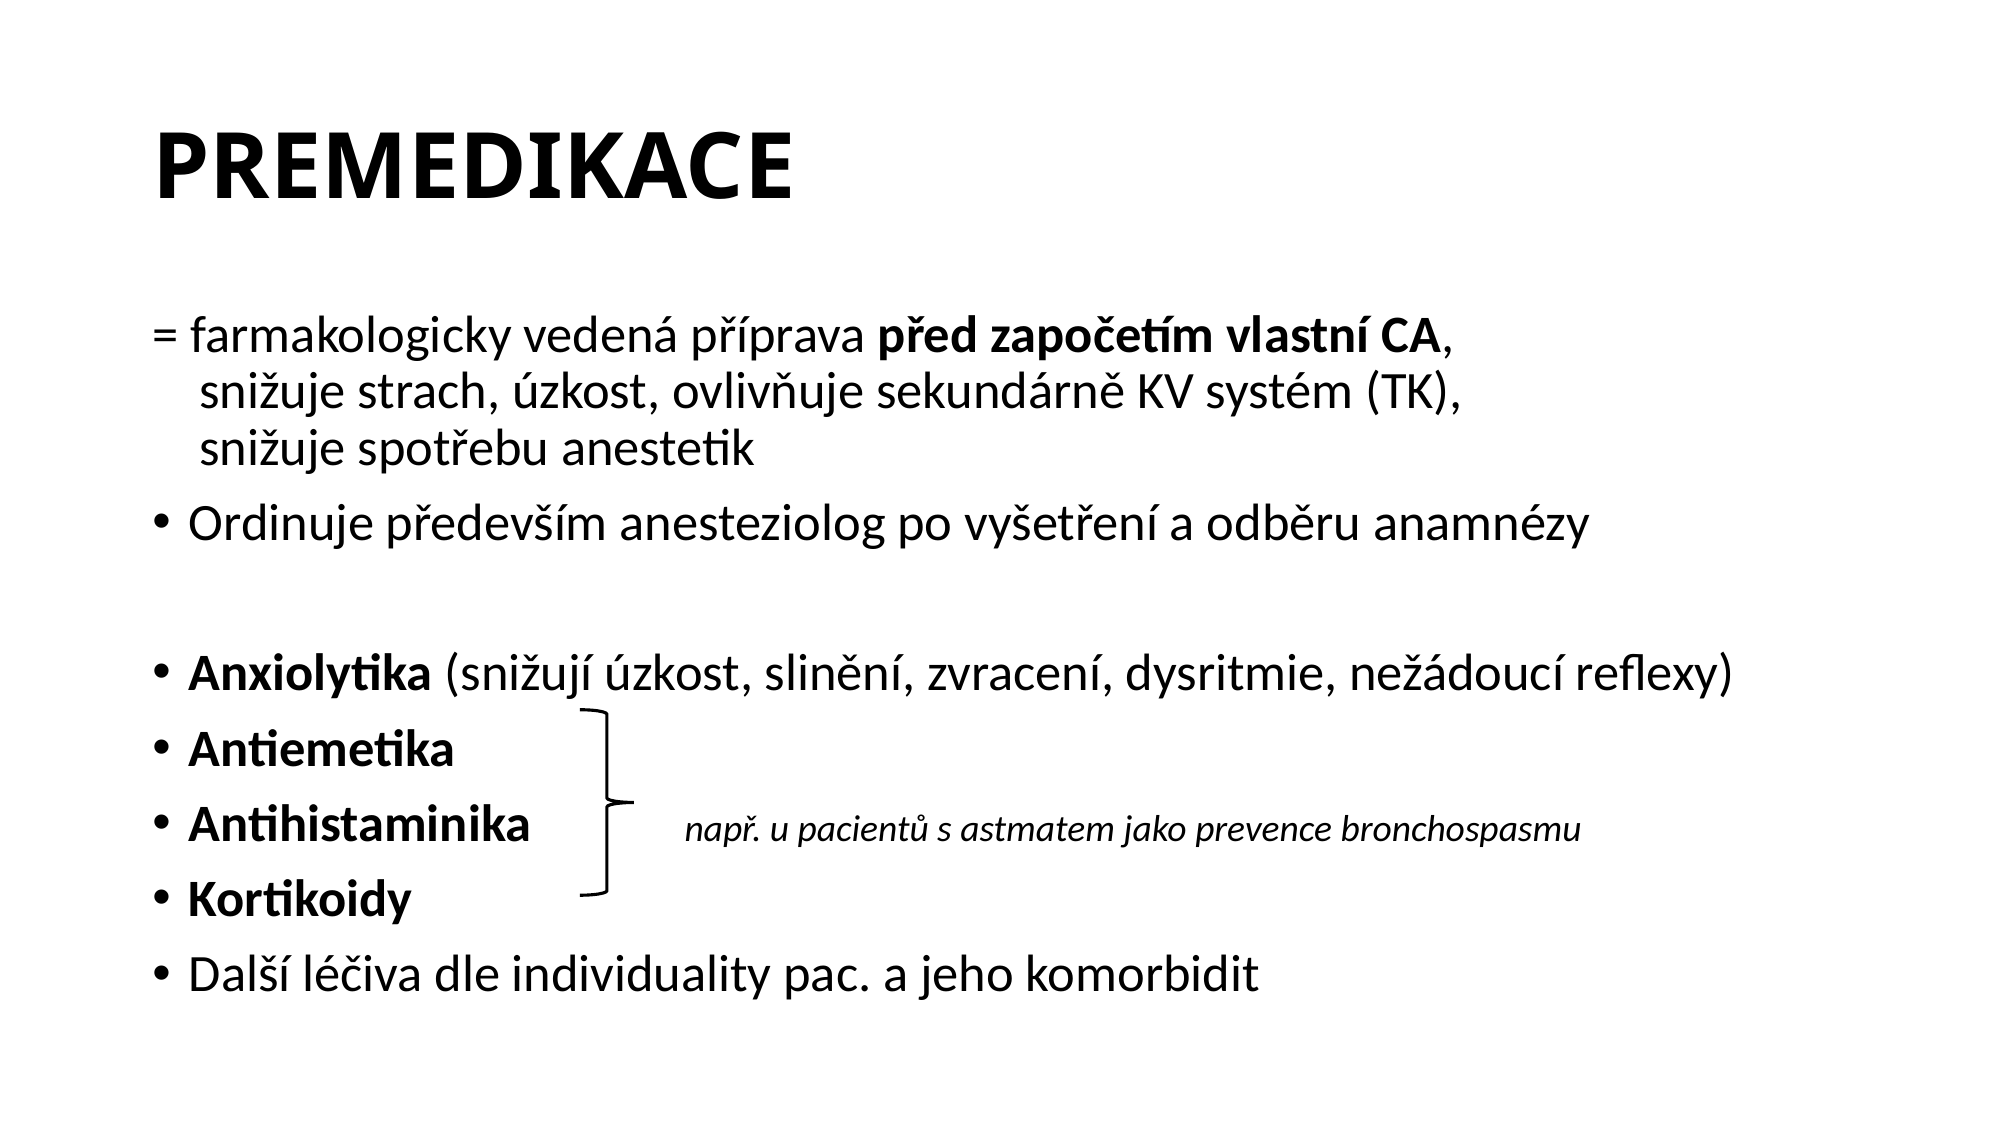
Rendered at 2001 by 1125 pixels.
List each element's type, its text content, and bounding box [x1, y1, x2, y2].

list = farmakologicky vedená příprava před započetím vlastní CA, snižuje strach, úzkost, ovlivňuje sekundárně KV systém (TK), snižuje spotřebu anestetik Ordinuje především anesteziolog po vyšetření a odběru anamnézy Anxiolytika (snižují úzkost, slinění, zvracení, dysritmie, nežádoucí reflexy) Antiemetika Antihistaminika např. u pacientů s astmatem jako prevence bronchospasmu Kortikoidy Další léčiva dle individuality pac. a jeho komorbidit [137, 299, 1863, 1014]
text_box [579, 708, 634, 897]
title PREMEDIKACE [137, 59, 1863, 278]
